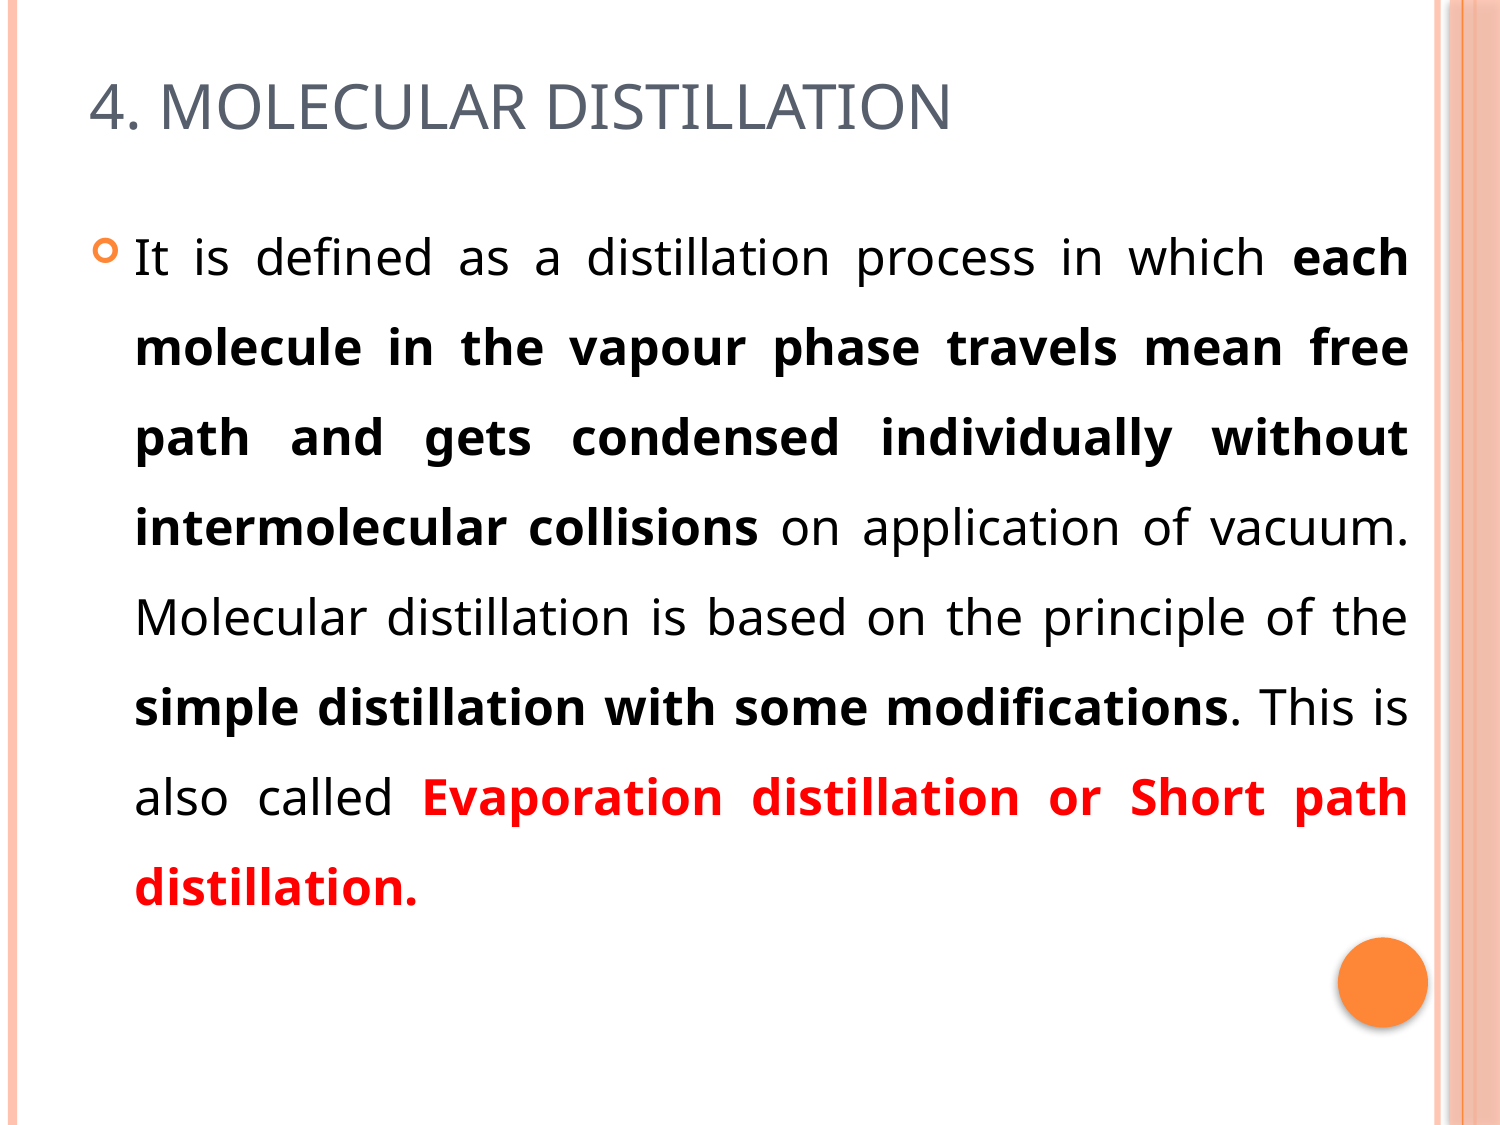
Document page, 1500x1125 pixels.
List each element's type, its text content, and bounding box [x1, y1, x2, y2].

title 4. Molecular distillation [75, 45, 1300, 150]
list It is defined as a distillation process in which each molecule in the vapour phase travels mean free path and gets condensed individually without intermolecular collisions on application of vacuum. Molecular distillation is based on the principle of the simple distillation with some modifications. This is also called Evaporation distillation or Short path distillation. [75, 187, 1425, 1062]
